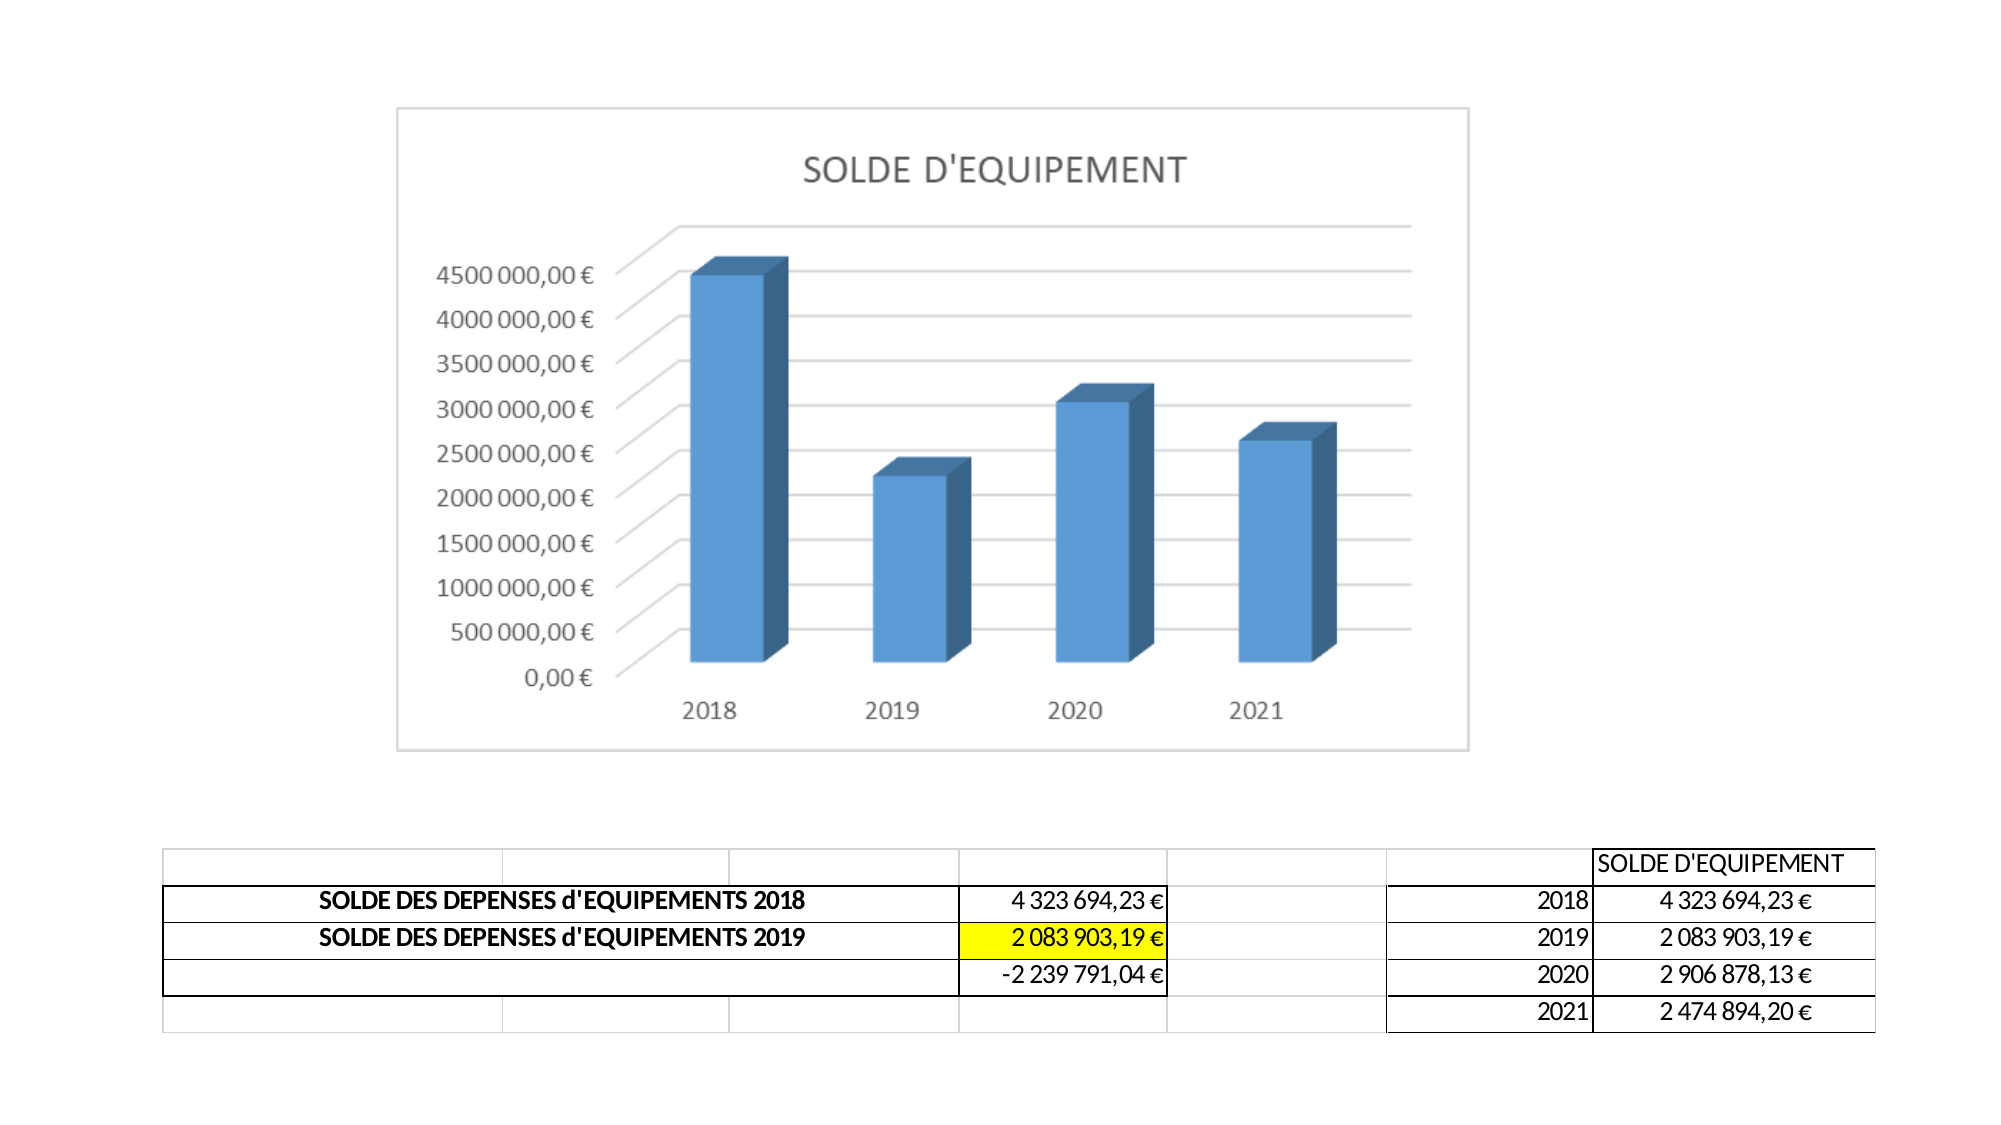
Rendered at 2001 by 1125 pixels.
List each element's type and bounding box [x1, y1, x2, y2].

picture [396, 107, 1470, 752]
picture [162, 847, 1877, 1035]
